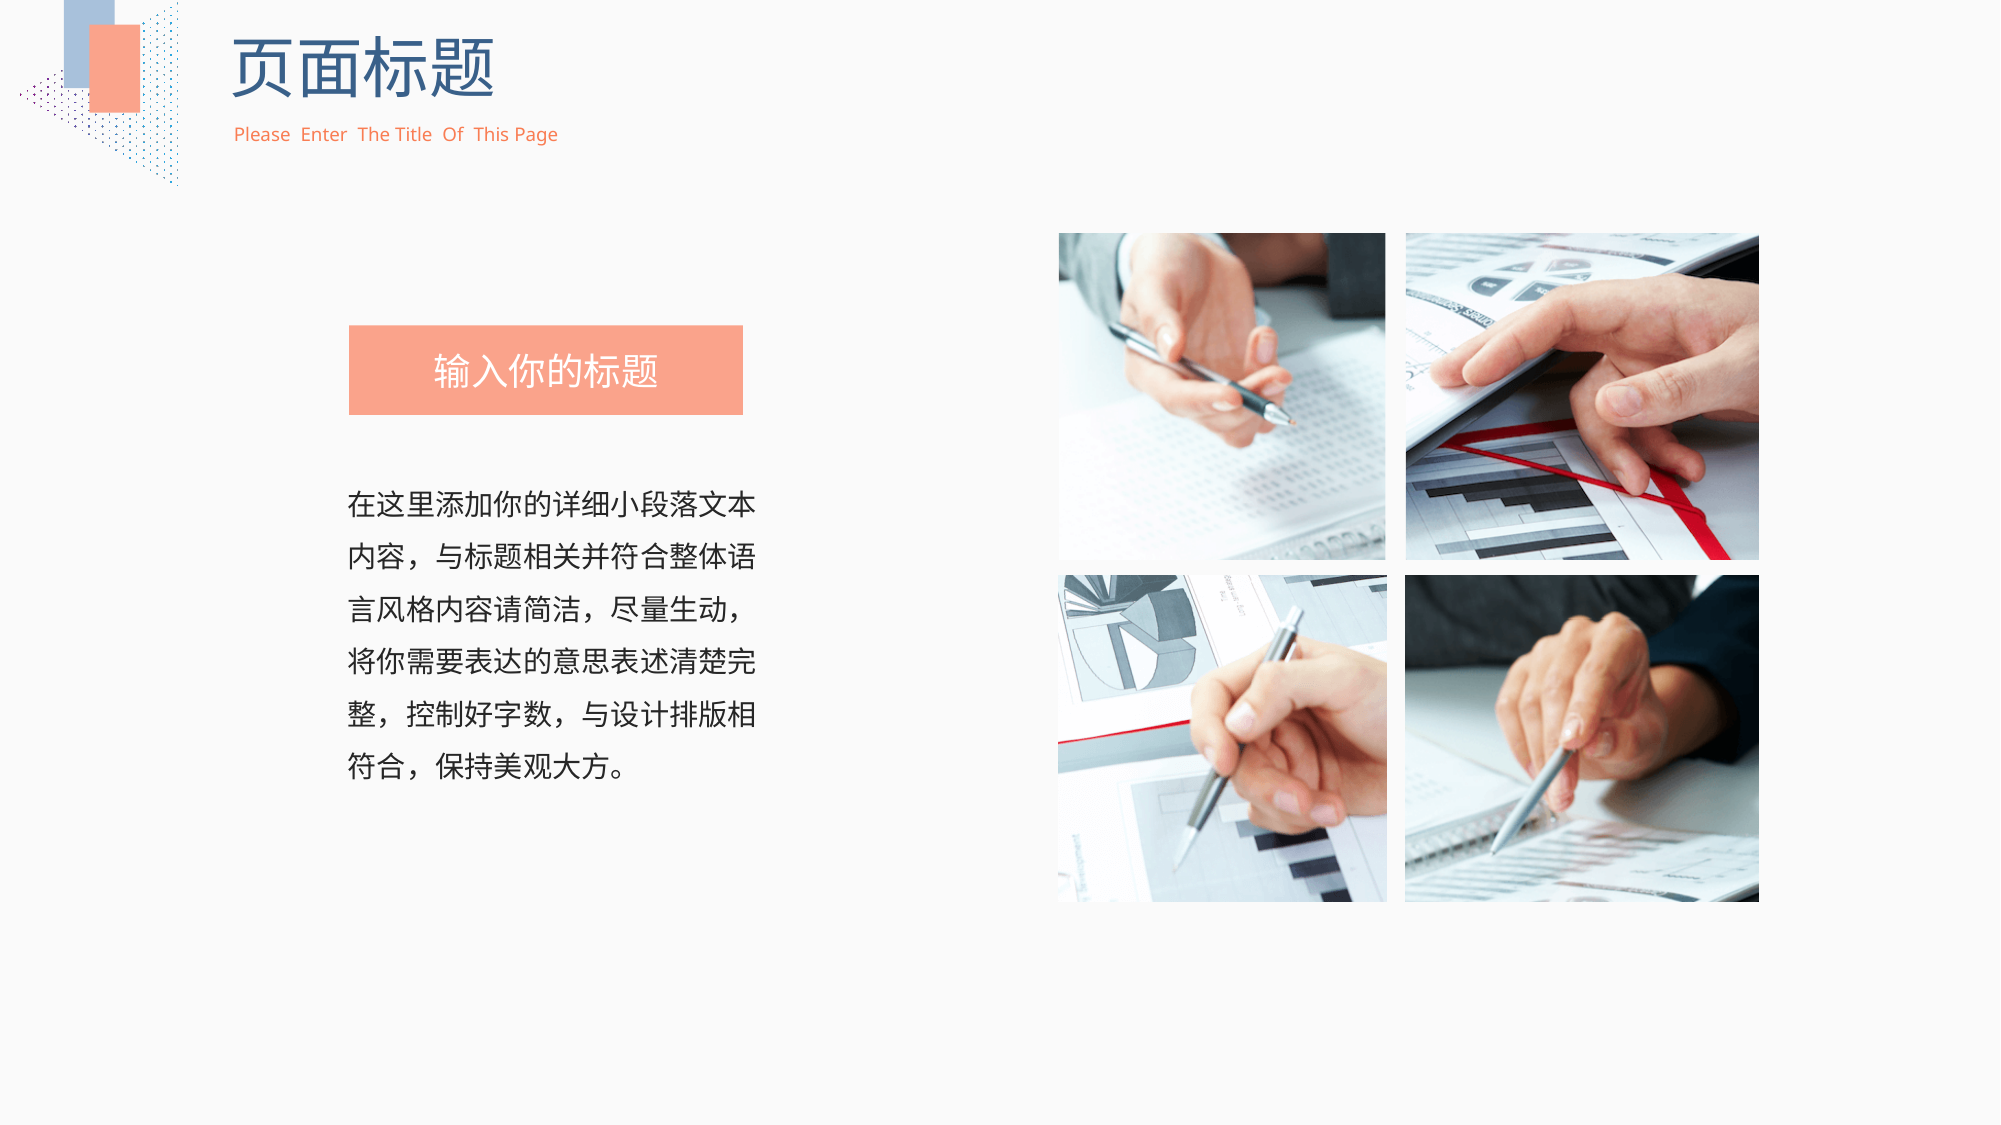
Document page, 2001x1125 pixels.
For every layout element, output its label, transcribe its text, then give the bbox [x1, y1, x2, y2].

text_box 页面标题 [214, 18, 682, 114]
text_box 输入你的标题 [348, 324, 744, 416]
text_box 在这里添加你的详细小段落文本内容，与标题相关并符合整体语言风格内容请简洁，尽量生动，将你需要表达的意思表述清楚完整，控制好字数，与设计排版相符合，保持美观大方。 [332, 461, 800, 791]
text_box Please Enter The Title Of This Page [219, 114, 686, 153]
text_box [1058, 233, 1759, 902]
picture [19, 2, 178, 186]
